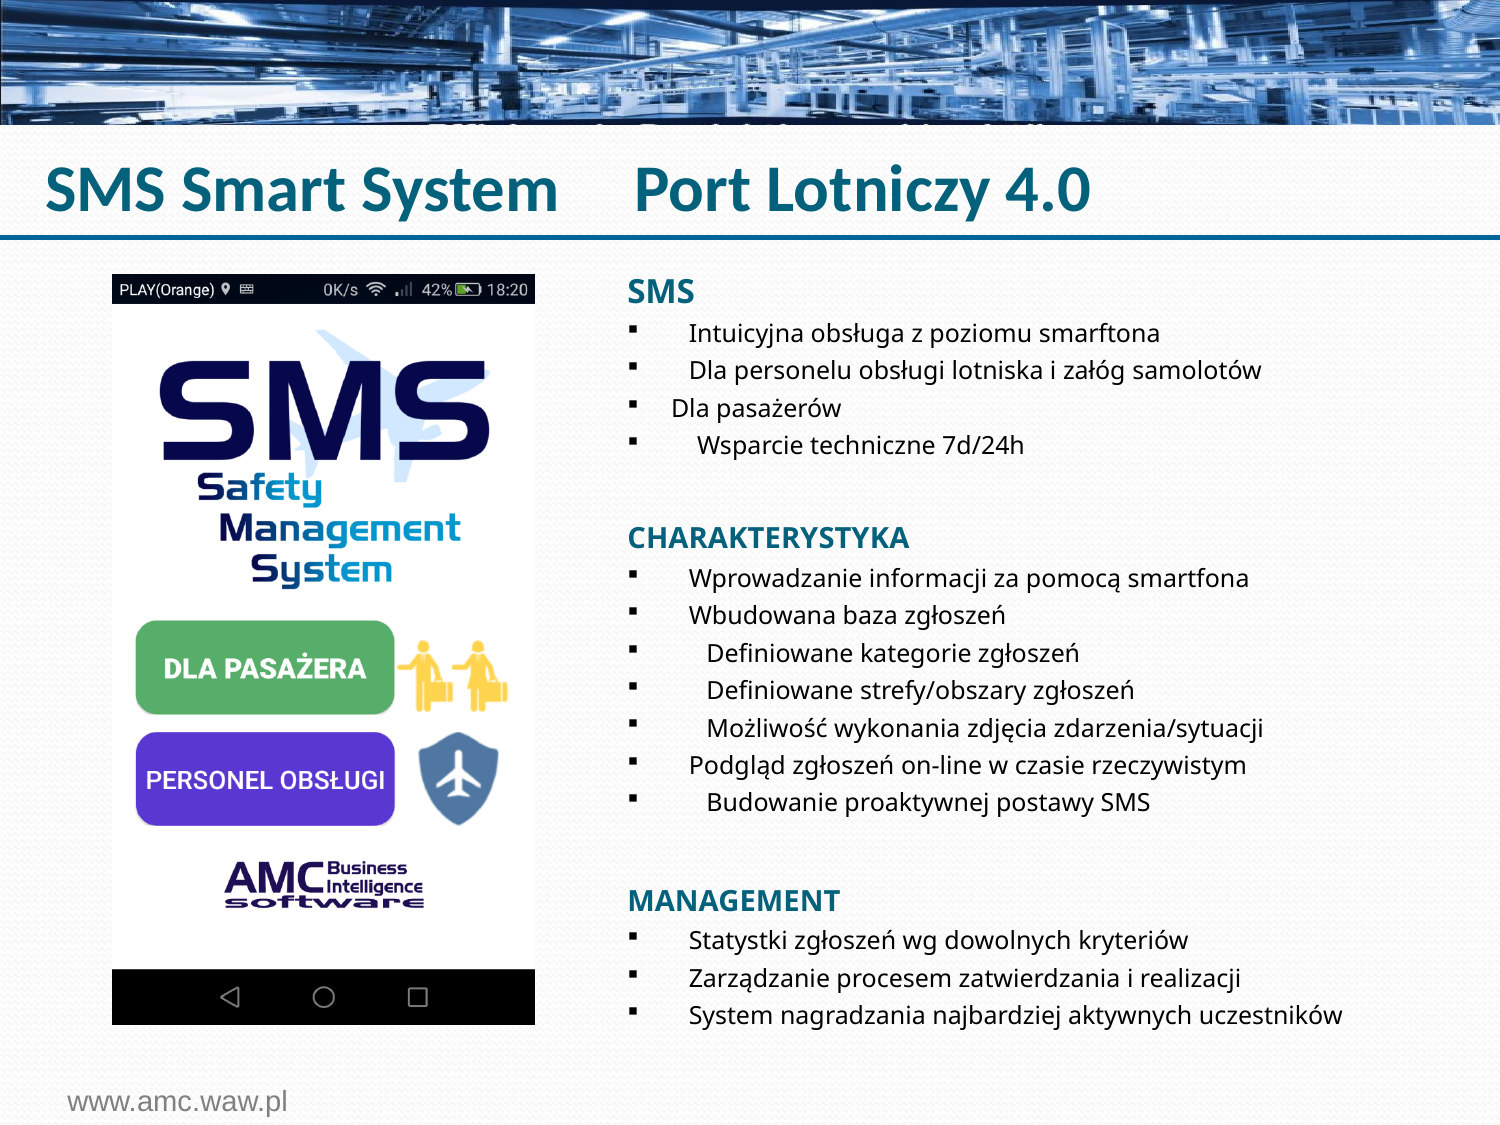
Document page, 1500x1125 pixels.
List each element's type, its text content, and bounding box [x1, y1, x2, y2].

text_box CHARAKTERYSTYKA Wprowadzanie informacji za pomocą smartfona Wbudowana baza zgłoszeń Definiowane kategorie zgłoszeń Definiowane strefy/obszary zgłoszeń Możliwość wykonania zdjęcia zdarzenia/sytuacji Podgląd zgłoszeń on-line w czasie rzeczywistym Budowanie proaktywnej postawy SMS [612, 512, 1463, 825]
text_box MANAGEMENT Statystki zgłoszeń wg dowolnych kryteriów Zarządzanie procesem zatwierdzania i realizacji System nagradzania najbardziej aktywnych uczestników [612, 874, 1463, 1037]
picture [0, 0, 1500, 126]
text_box www.amc.waw.pl [52, 1074, 312, 1125]
text_box SMS Intuicyjna obsługa z poziomu smarftona Dla personelu obsługi lotniska i załóg samolotów Dla pasażerów Wsparcie techniczne 7d/24h [612, 262, 1463, 467]
title SMS Smart System Port Lotniczy 4.0 [0, 138, 1500, 226]
picture [112, 274, 535, 1026]
